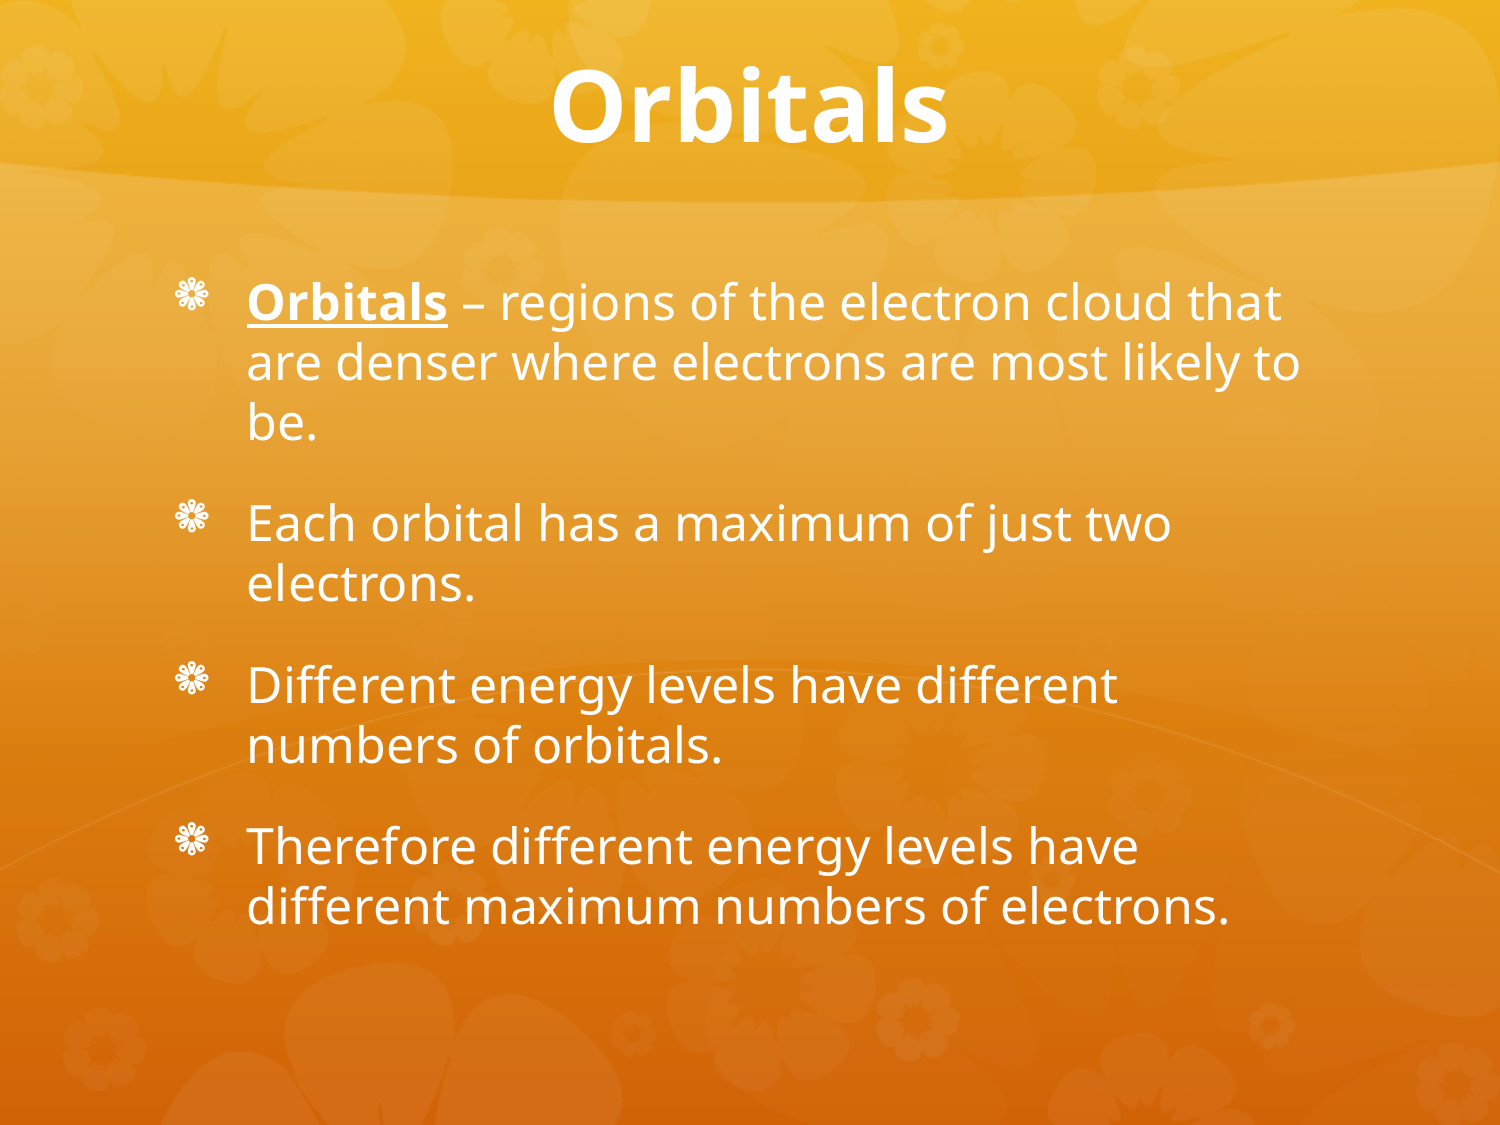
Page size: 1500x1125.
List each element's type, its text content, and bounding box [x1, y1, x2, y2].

title Orbitals [127, 14, 1372, 203]
list Orbitals – regions of the electron cloud that are denser where electrons are most likely to be. Each orbital has a maximum of just two electrons. Different energy levels have different numbers of orbitals. Therefore different energy levels have different maximum numbers of electrons. [156, 262, 1344, 967]
picture [0, 0, 1500, 1125]
